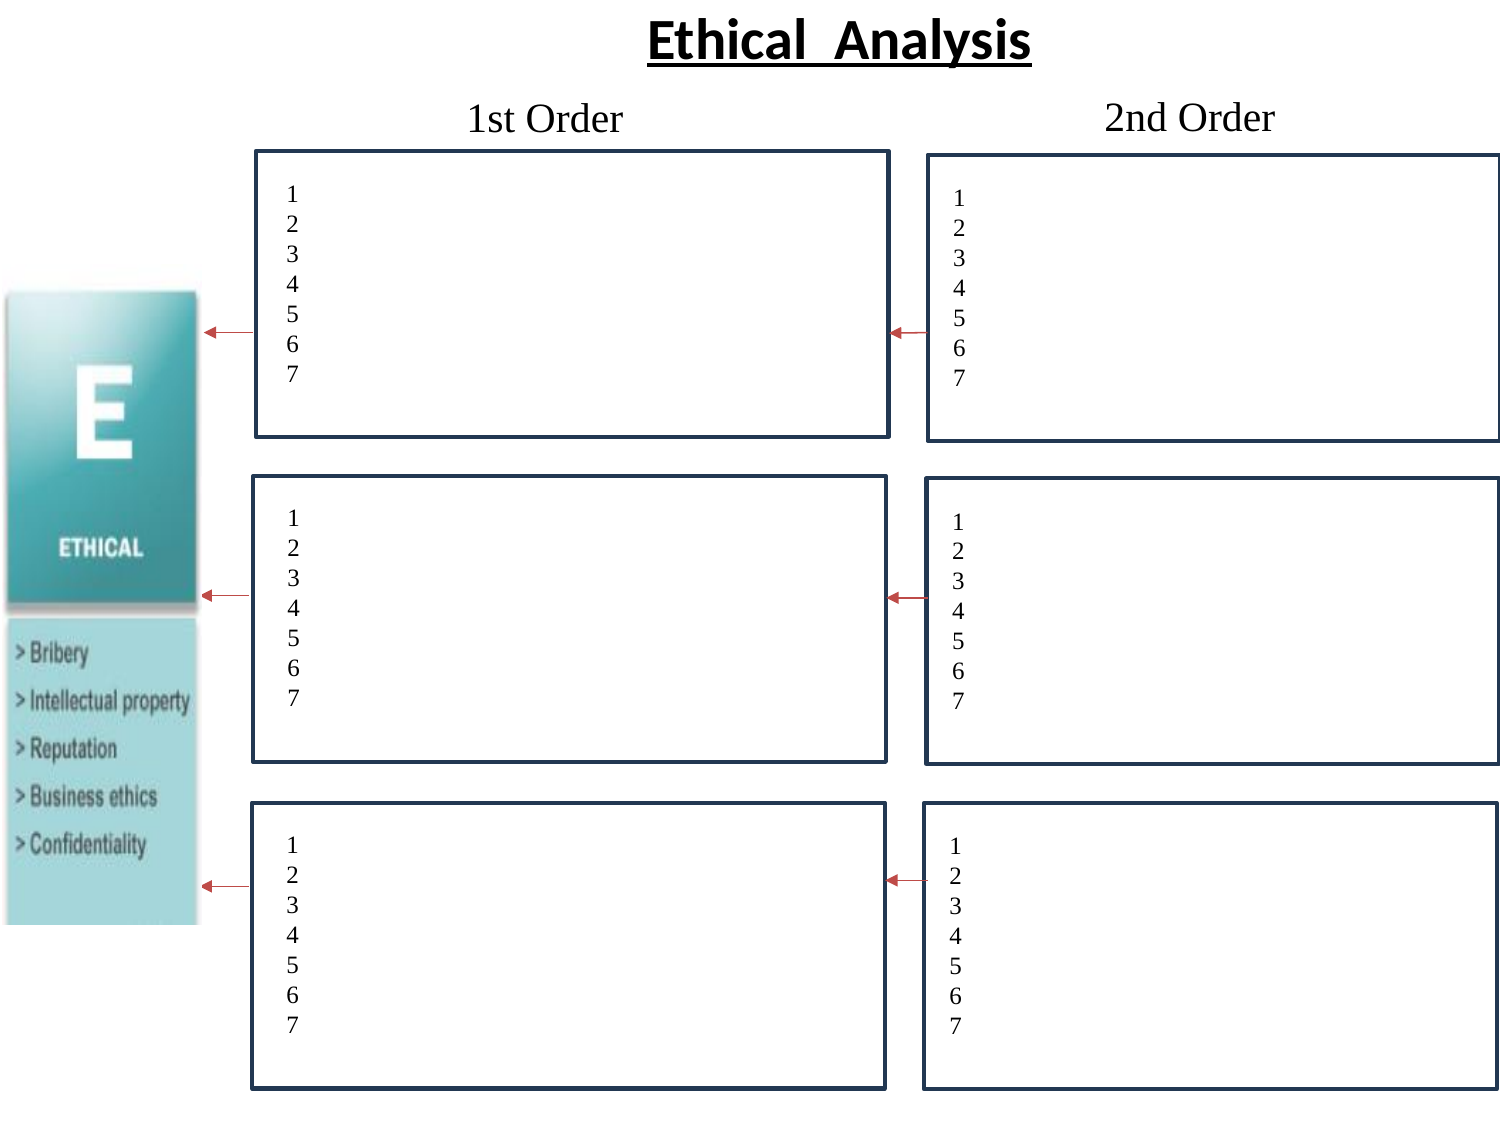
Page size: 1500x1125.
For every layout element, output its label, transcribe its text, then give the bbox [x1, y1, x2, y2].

text_box 1 2 3 4 5 6 7 [271, 821, 851, 1076]
text_box 1 2 3 4 5 6 7 [272, 494, 852, 749]
text_box 2nd Order [1089, 82, 1388, 147]
text_box [922, 801, 1499, 1091]
text_box 1 2 3 4 5 6 7 [937, 497, 1462, 752]
text_box 1 2 3 4 5 6 7 [934, 822, 1459, 1077]
text_box 1st Order [451, 83, 750, 148]
picture [2, 264, 202, 925]
text_box 1 2 3 4 5 6 7 [938, 174, 1463, 429]
text_box [926, 153, 1500, 443]
text_box [250, 801, 887, 1091]
text_box 1 2 3 4 5 6 7 [271, 170, 851, 425]
text_box [924, 476, 1500, 766]
title Ethical Analysis [600, 0, 1079, 130]
text_box [254, 149, 891, 439]
text_box [251, 474, 888, 764]
